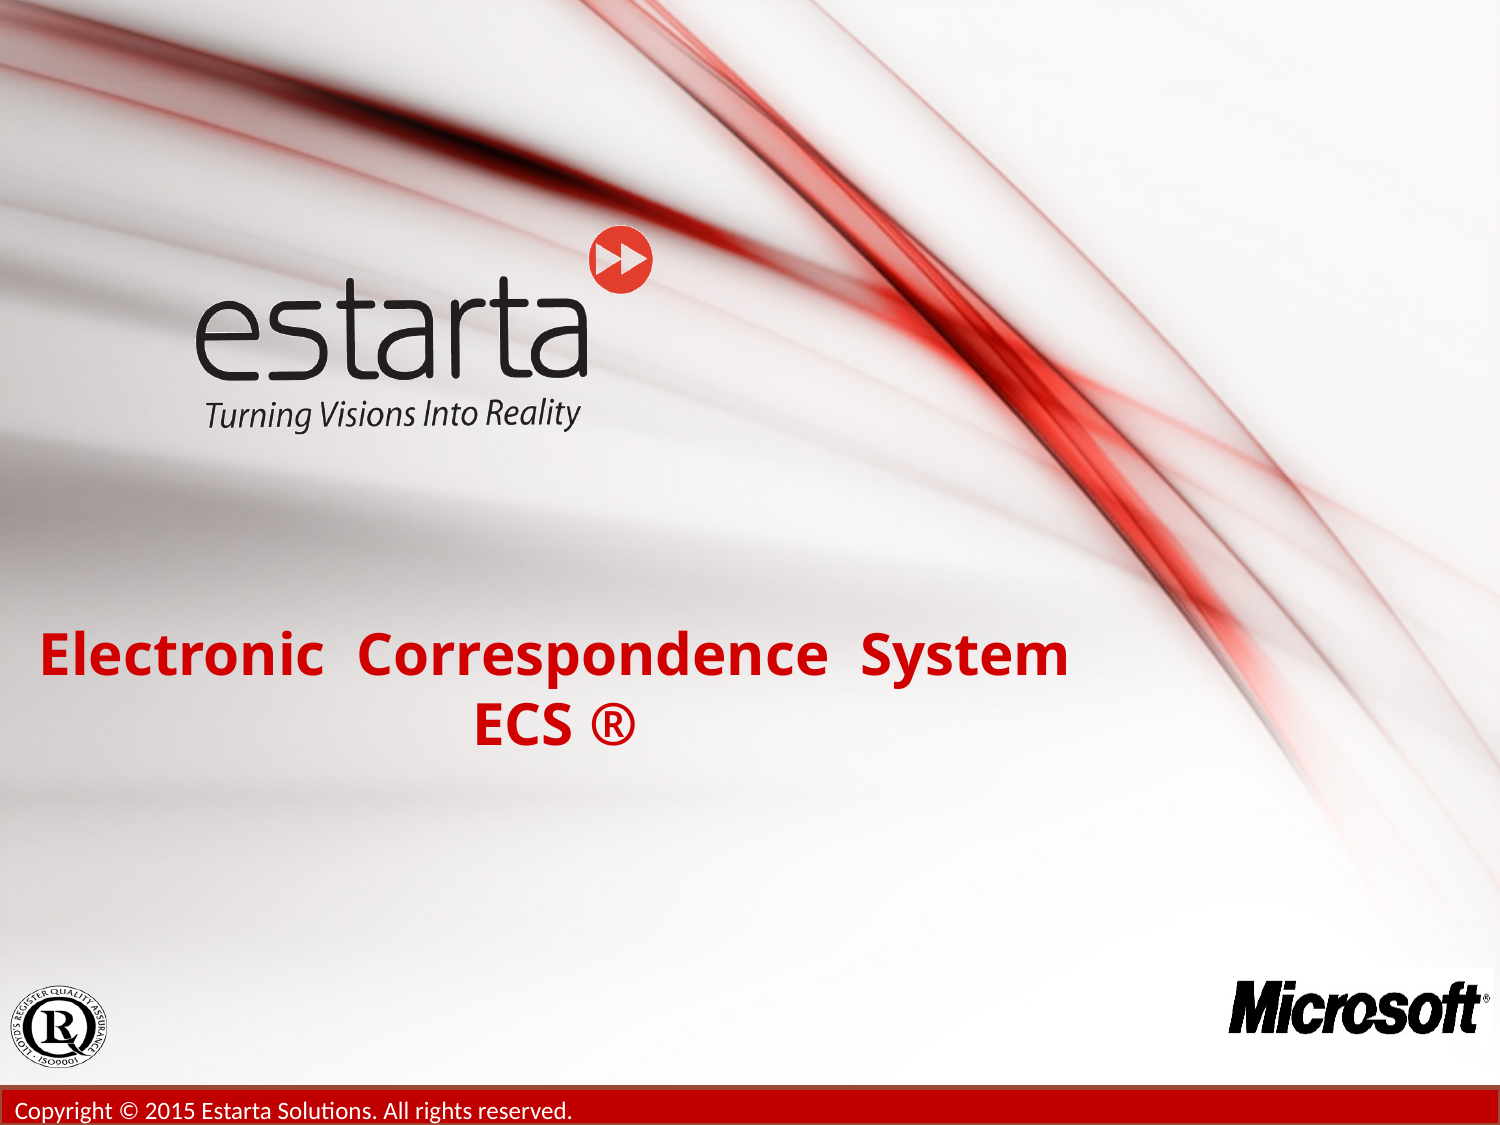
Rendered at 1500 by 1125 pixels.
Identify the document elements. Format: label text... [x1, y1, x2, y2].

text_box Electronic Correspondence System ECS ® [10, 587, 1100, 788]
picture [0, 0, 1500, 1085]
text_box [0, 1085, 1500, 1125]
text_box Copyright © 2015 Estarta Solutions. All rights reserved. [0, 1087, 1150, 1125]
